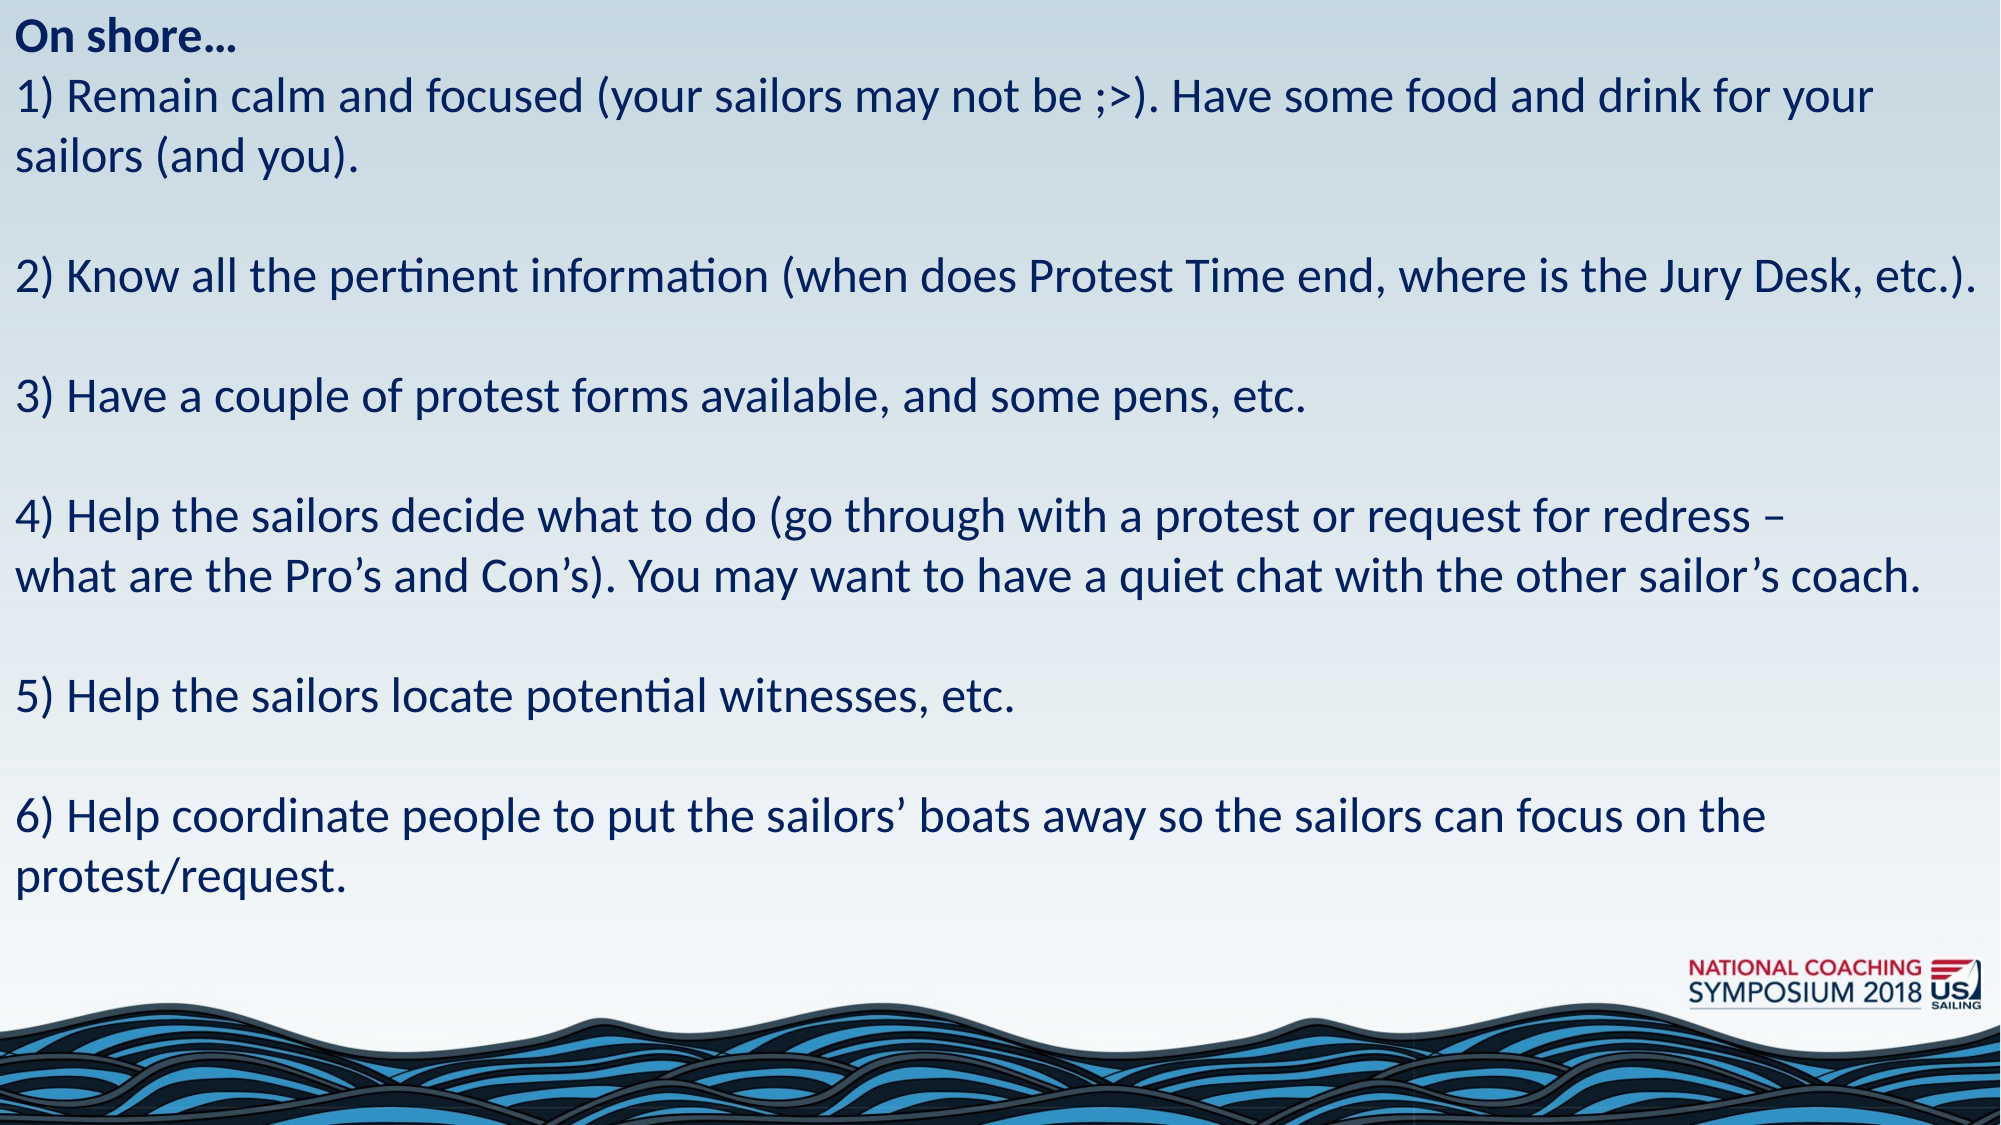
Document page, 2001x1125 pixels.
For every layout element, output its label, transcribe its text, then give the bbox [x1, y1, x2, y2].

picture [0, 0, 2001, 1125]
text_box On shore… 1) Remain calm and focused (your sailors may not be ;>). Have some food and drink for your sailors (and you). 2) Know all the pertinent information (when does Protest Time end, where is the Jury Desk, etc.). 3) Have a couple of protest forms available, and some pens, etc. 4) Help the sailors decide what to do (go through with a protest or request for redress – what are the Pro’s and Con’s). You may want to have a quiet chat with the other sailor’s coach. 5) Help the sailors locate potential witnesses, etc. 6) Help coordinate people to put the sailors’ boats away so the sailors can focus on the protest/request. [0, 0, 2000, 910]
